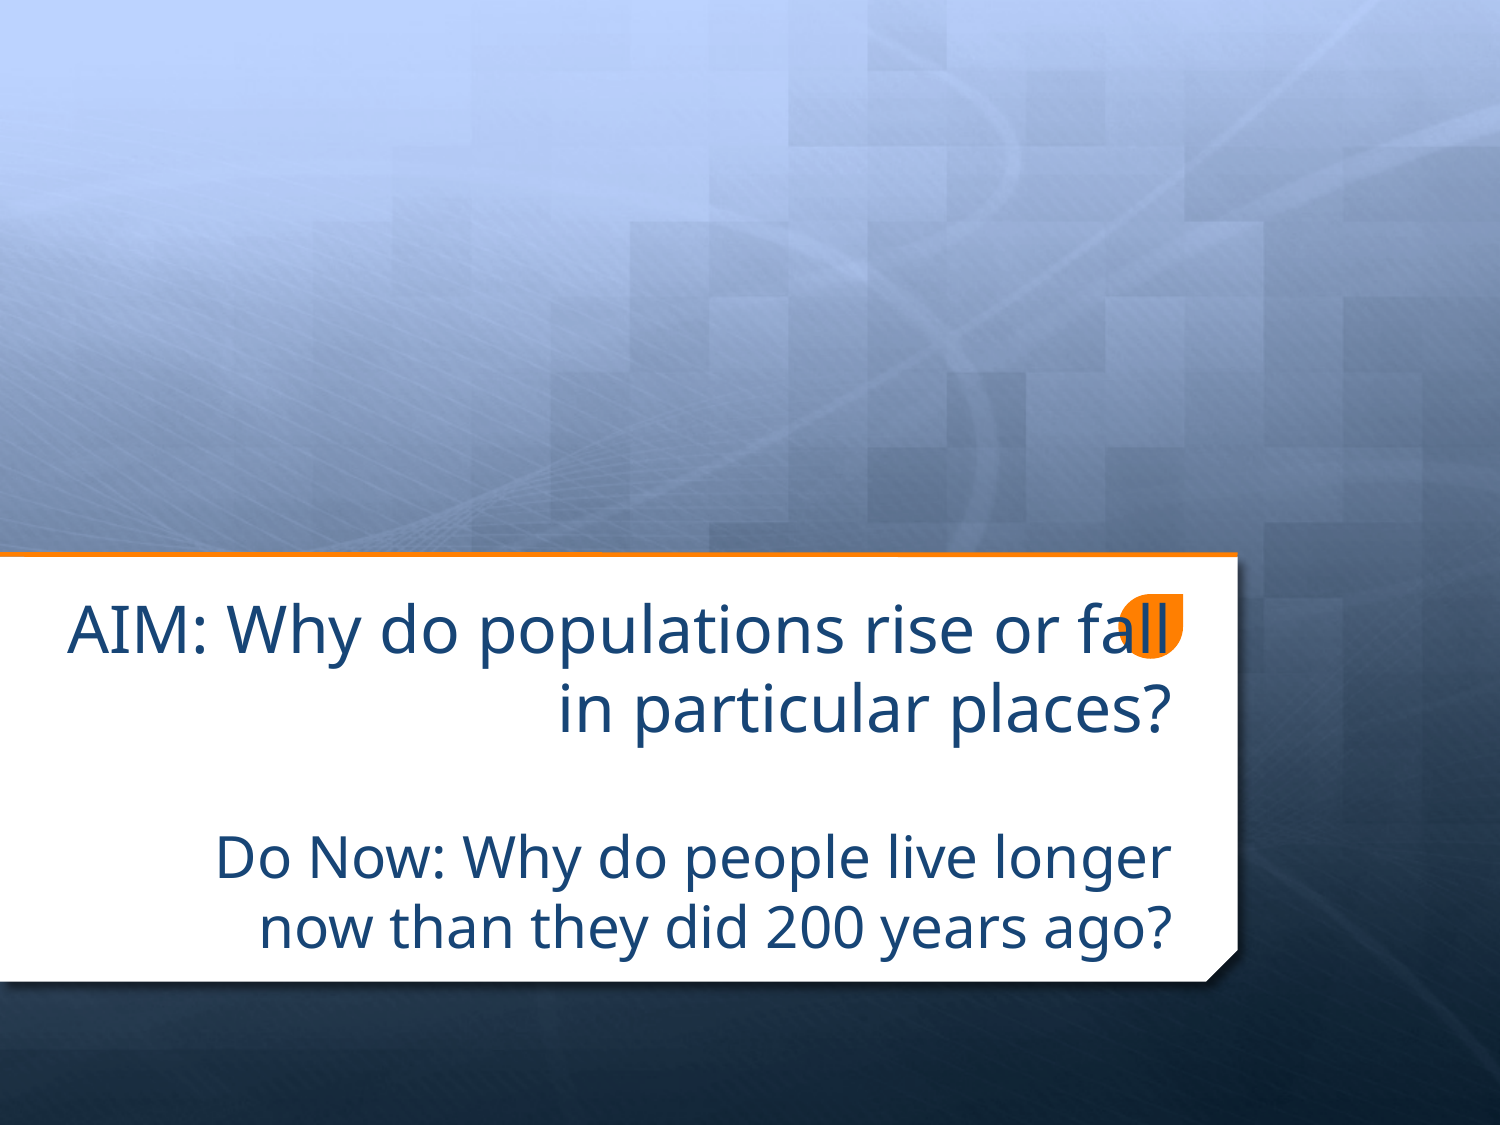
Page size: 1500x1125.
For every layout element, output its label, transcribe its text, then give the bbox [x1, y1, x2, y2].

subtitle Do Now: Why do people live longer now than they did 200 years ago? [111, 813, 1188, 980]
title AIM: Why do populations rise or fall in particular places? [0, 576, 1188, 754]
